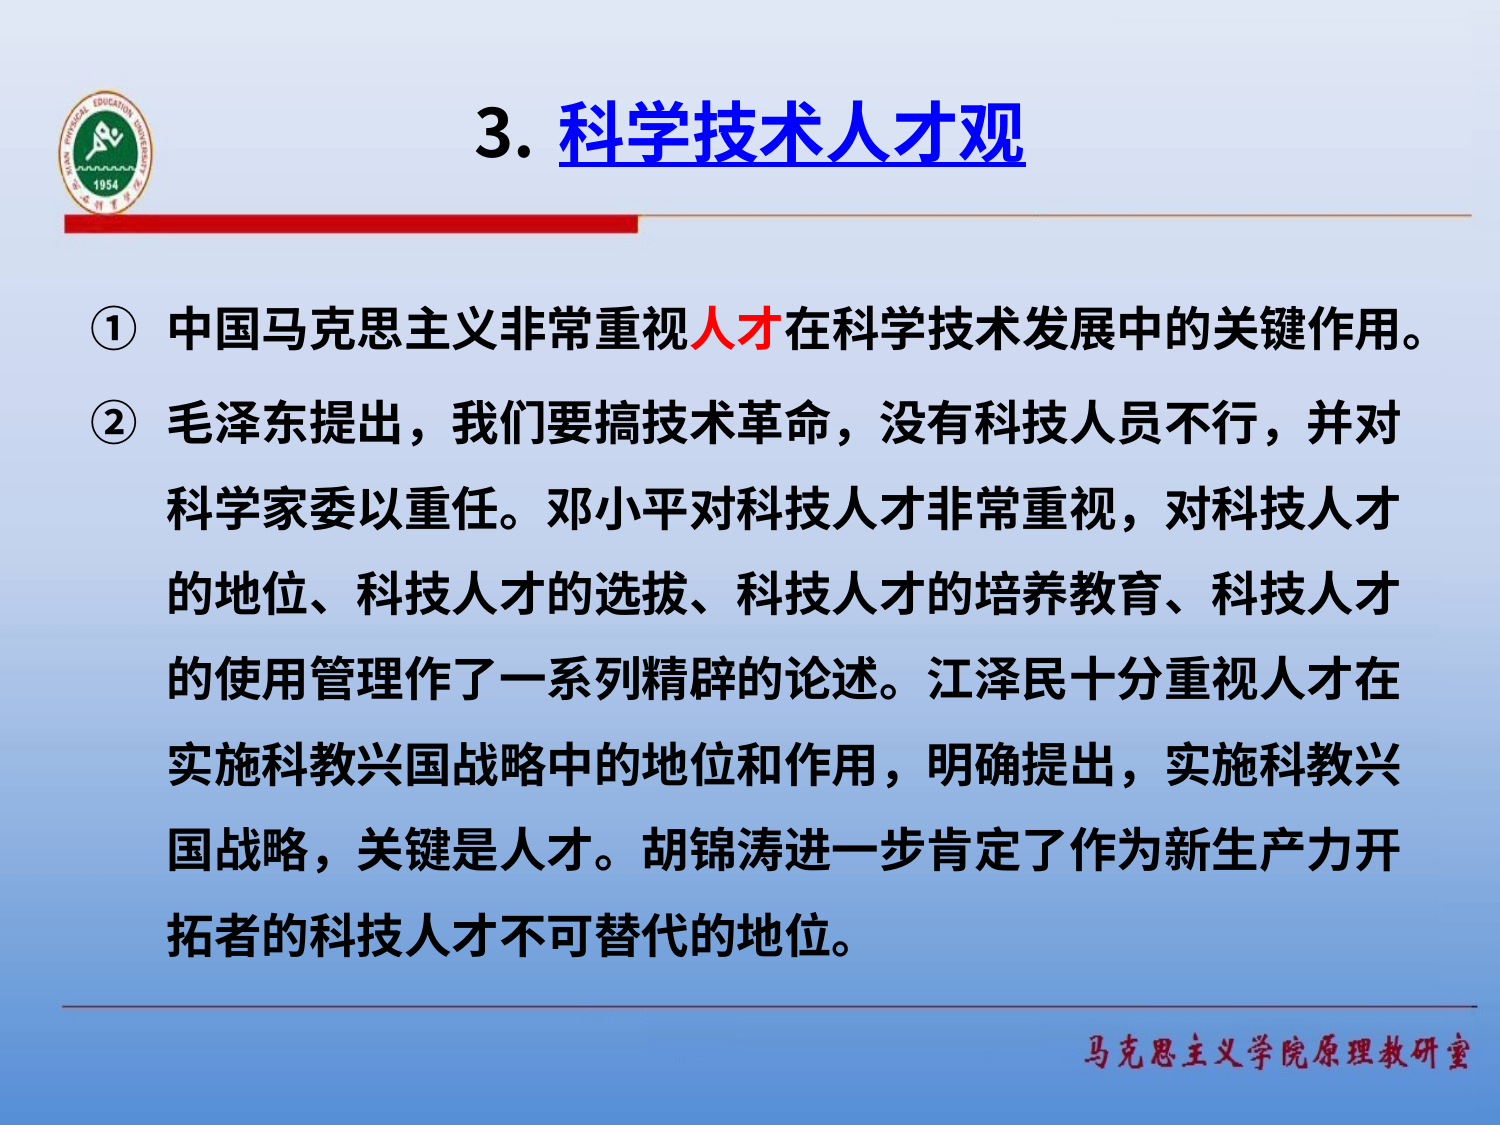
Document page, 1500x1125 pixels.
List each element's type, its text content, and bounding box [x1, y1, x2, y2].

list 中国马克思主义非常重视人才在科学技术发展中的关键作用。 毛泽东提出，我们要搞技术革命，没有科技人员不行，并对科学家委以重任。邓小平对科技人才非常重视，对科技人才的地位、科技人才的选拔、科技人才的培养教育、科技人才的使用管理作了一系列精辟的论述。江泽民十分重视人才在实施科教兴国战略中的地位和作用，明确提出，实施科教兴国战略，关键是人才。胡锦涛进一步肯定了作为新生产力开拓者的科技人才不可替代的地位。 [75, 262, 1425, 1005]
picture [0, 0, 1500, 1125]
title 科学技术人才观 [75, 45, 1425, 233]
